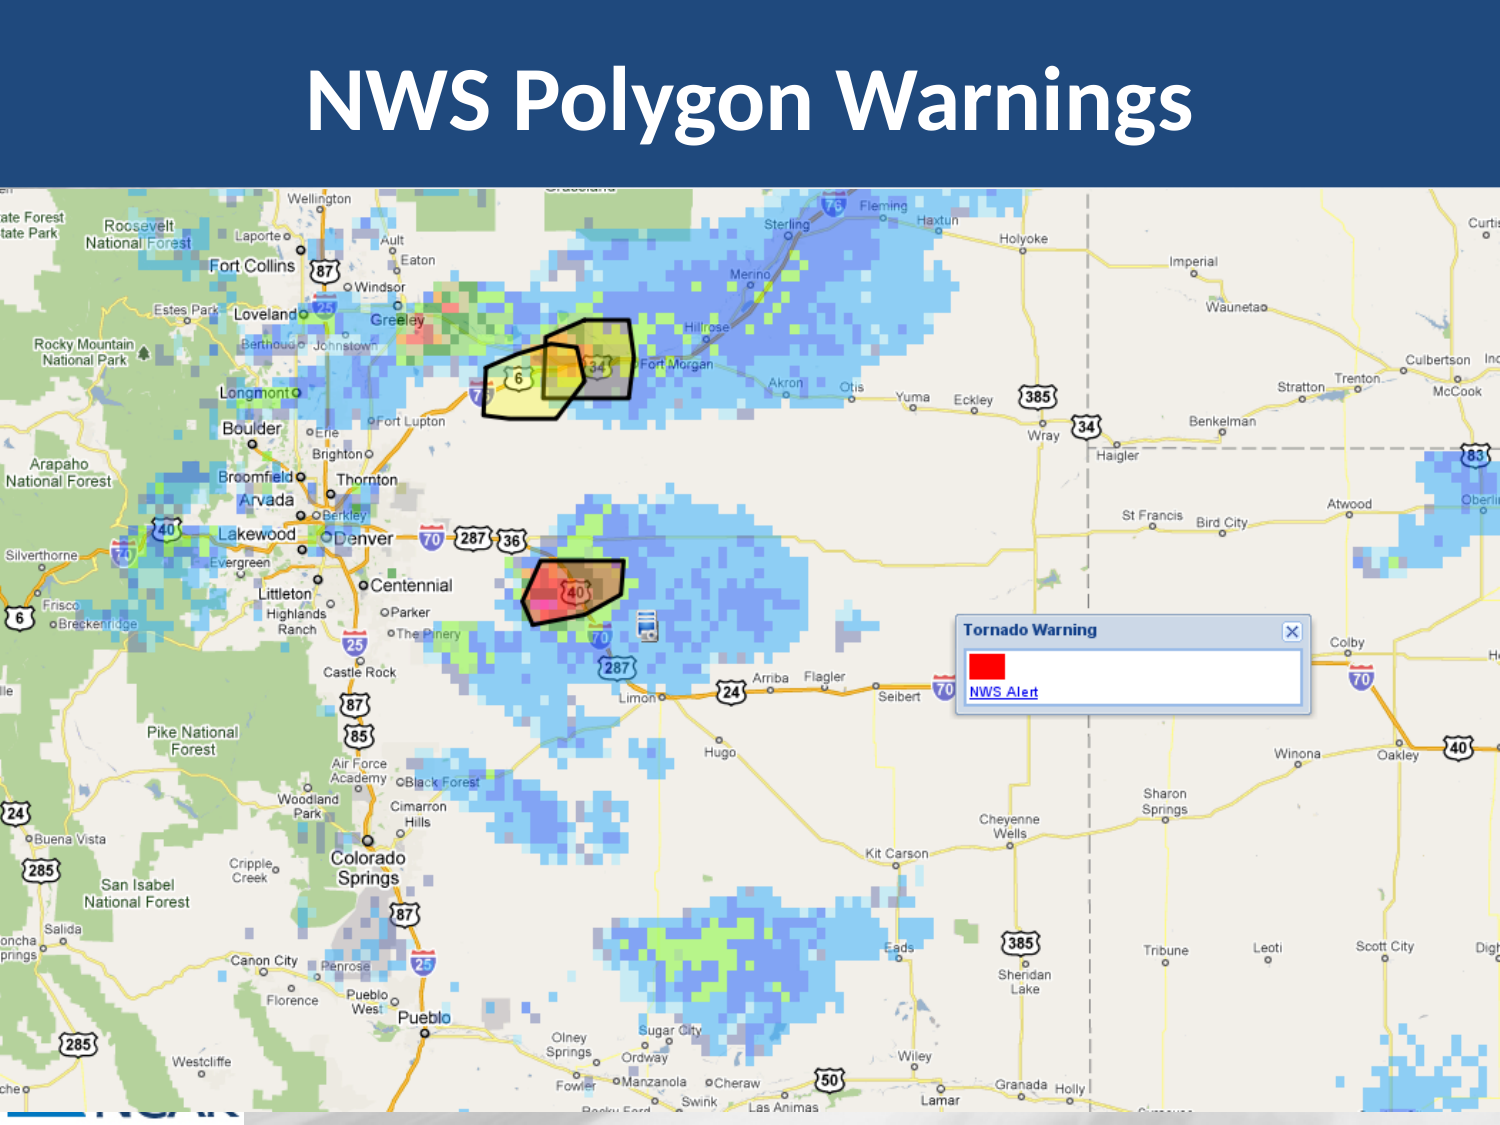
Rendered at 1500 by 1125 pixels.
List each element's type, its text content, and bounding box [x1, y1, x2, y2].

picture [0, 1113, 244, 1125]
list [0, 188, 1500, 1113]
title NWS Polygon Warnings [0, 0, 1500, 188]
